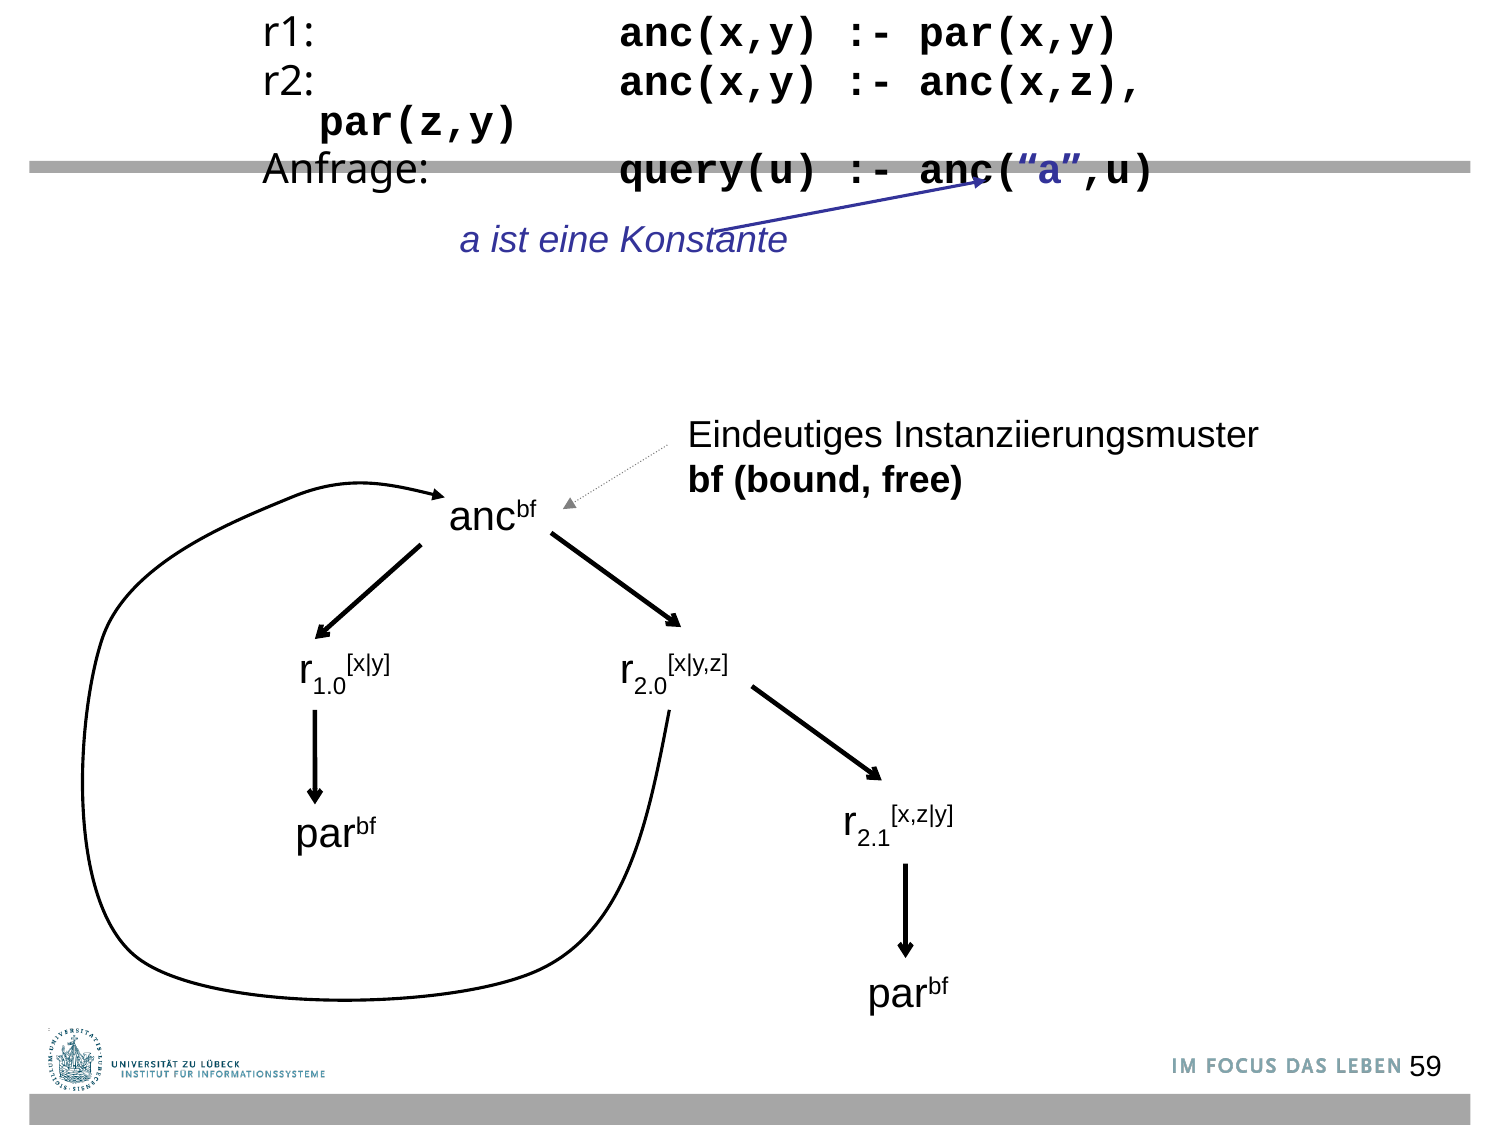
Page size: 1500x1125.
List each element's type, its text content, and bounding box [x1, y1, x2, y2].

text_box [714, 176, 987, 232]
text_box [64, 473, 975, 1024]
text_box Eindeutiges Instanziierungsmuster bf (bound, free) [672, 402, 1285, 508]
picture [1173, 1058, 1291, 1073]
list r1: anc(x,y) :- par(x,y) r2: anc(x,y) :- anc(x,z), par(z,y) Anfrage: query(u) :- anc(“a”,u) [247, 7, 1365, 173]
text_box a ist eine Konstante [444, 207, 804, 268]
slide_number 59 [1291, 1046, 1457, 1080]
